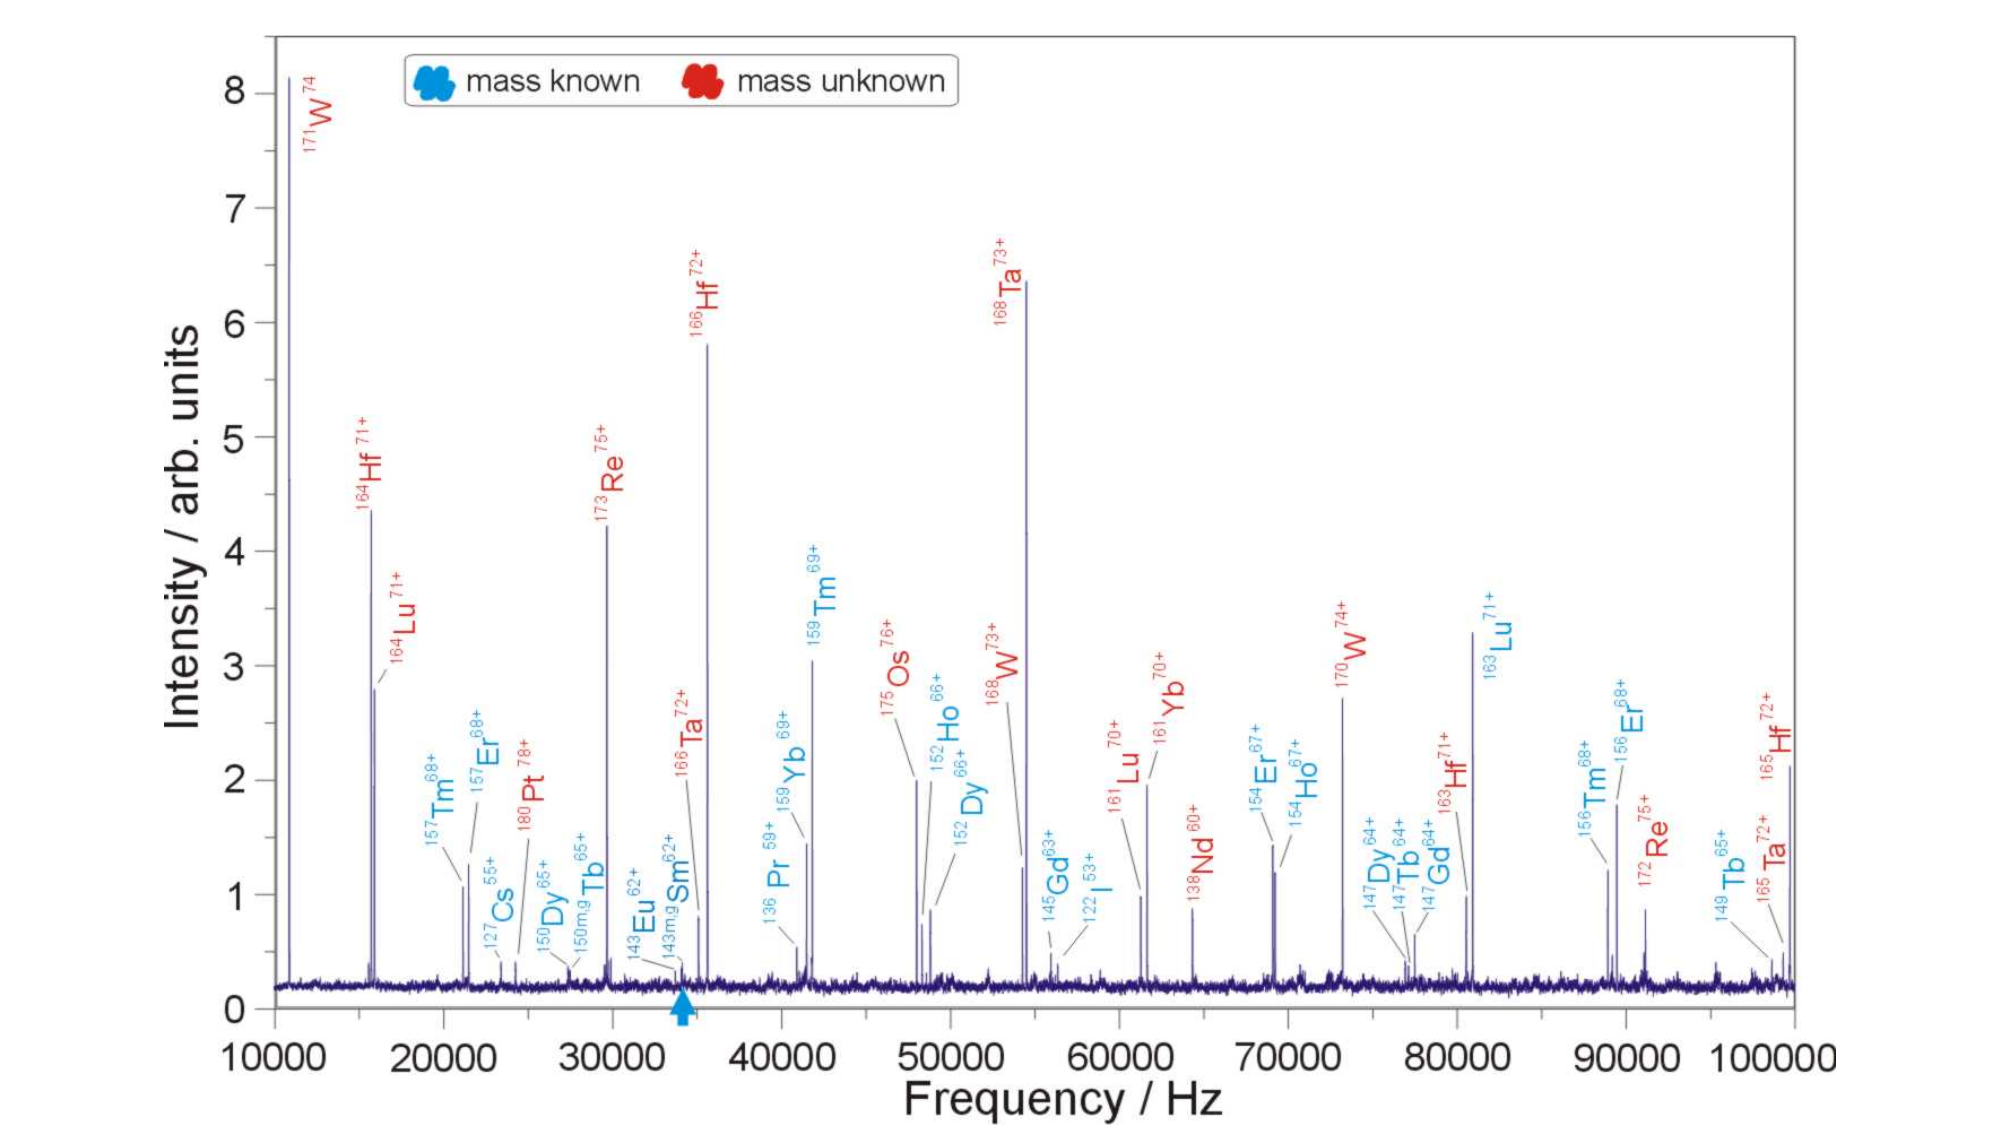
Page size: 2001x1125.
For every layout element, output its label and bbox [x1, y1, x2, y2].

picture [164, 35, 1836, 1125]
